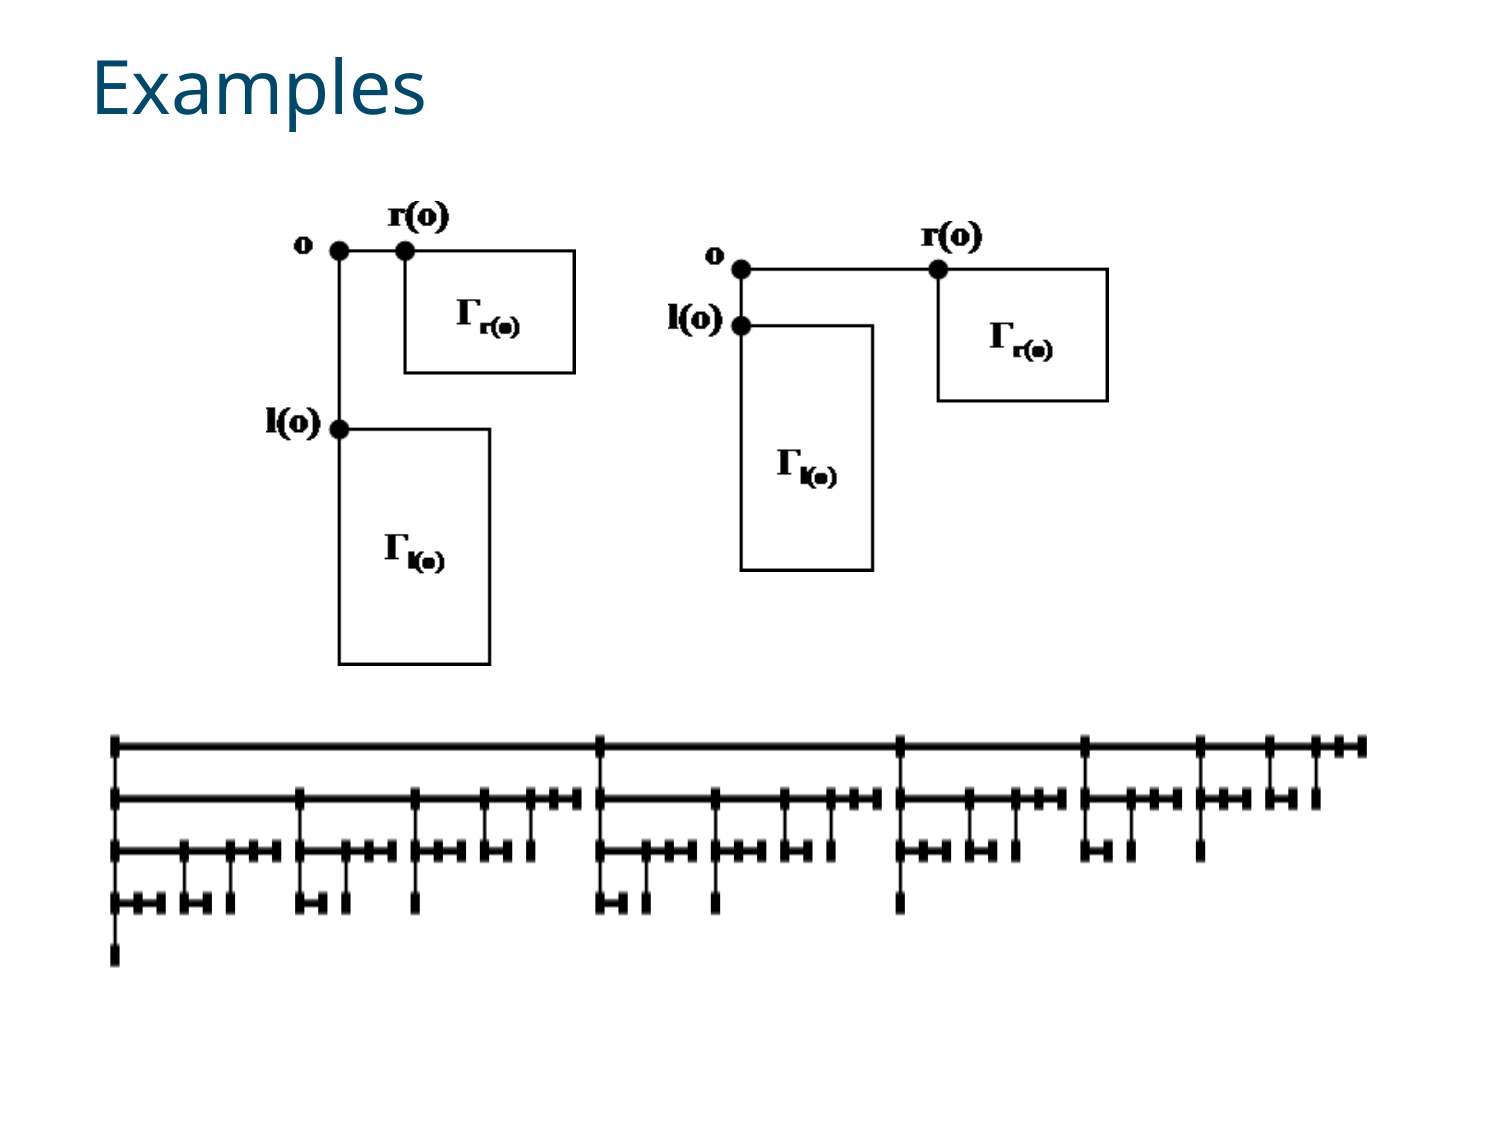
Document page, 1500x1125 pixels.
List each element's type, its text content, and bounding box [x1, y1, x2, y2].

picture [100, 678, 1375, 1020]
title Examples [75, 31, 1425, 138]
picture [667, 221, 1109, 572]
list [265, 201, 576, 666]
